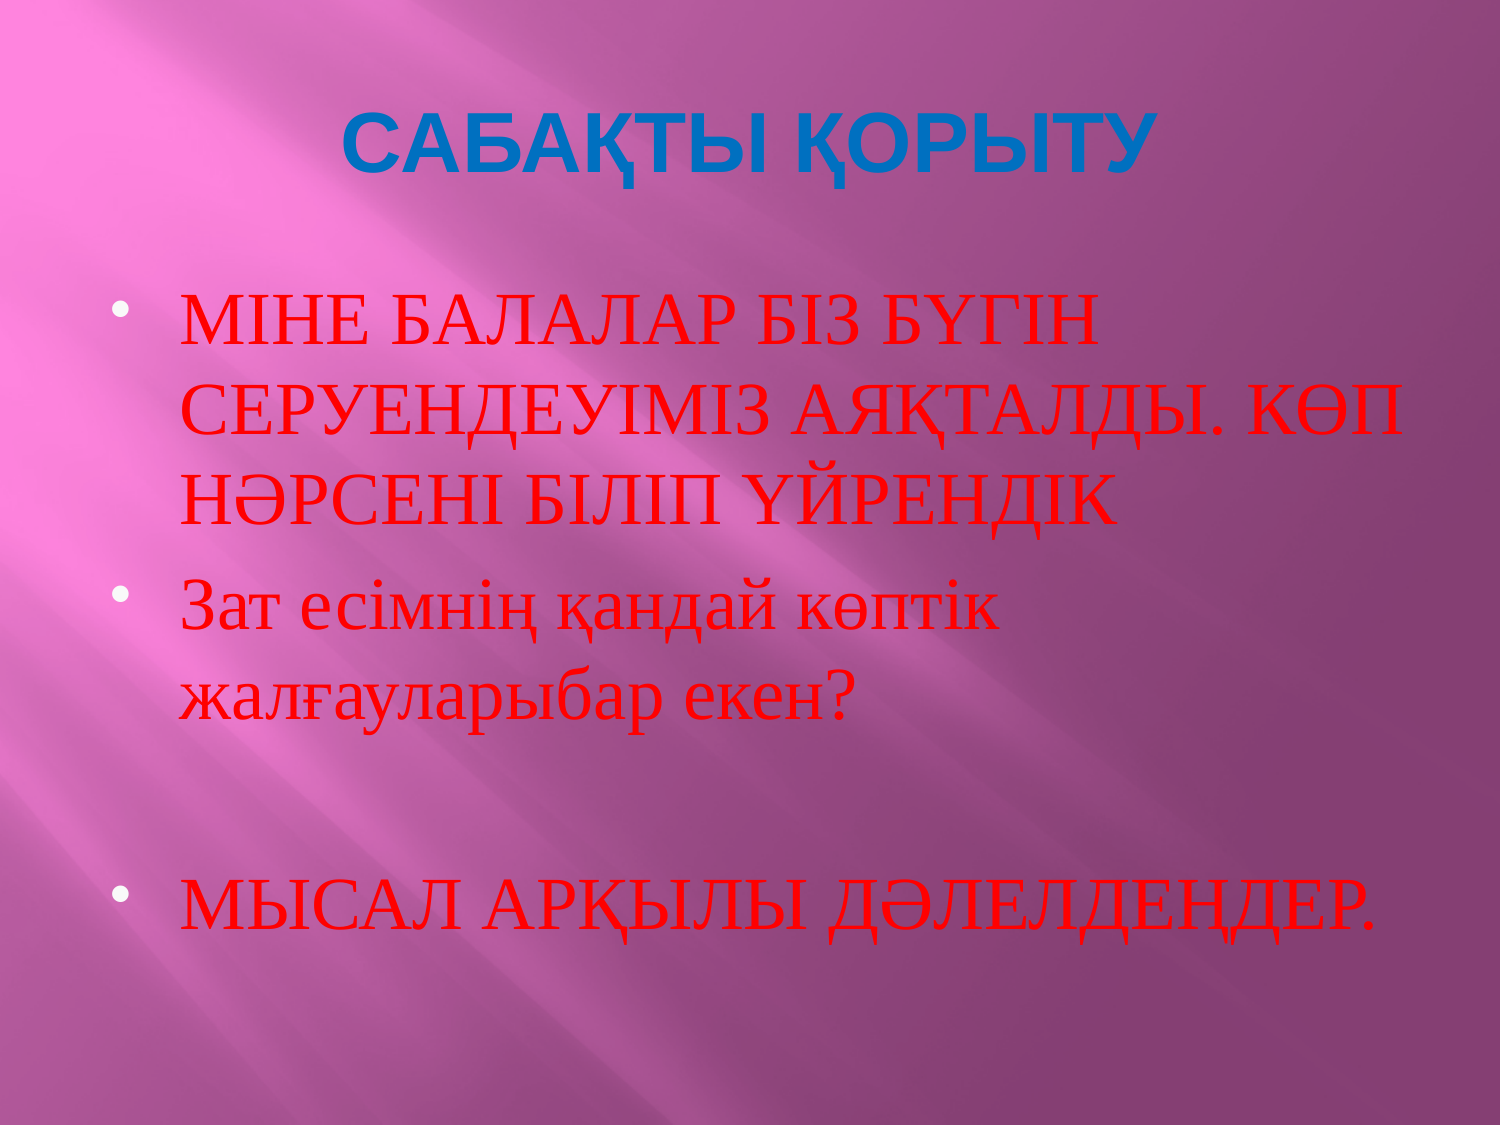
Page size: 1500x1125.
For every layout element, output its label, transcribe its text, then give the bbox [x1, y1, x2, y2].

title САБАҚТЫ ҚОРЫТУ [75, 45, 1425, 233]
list МІНЕ БАЛАЛАР БІЗ БҮГІН СЕРУЕНДЕУІМІЗ АЯҚТАЛДЫ. КӨП НӘРСЕНІ БІЛІП ҮЙРЕНДІК Зат есімнің қандай көптік жалғауларыбар екен? МЫСАЛ АРҚЫЛЫ ДӘЛЕЛДЕҢДЕР. [75, 262, 1425, 1035]
